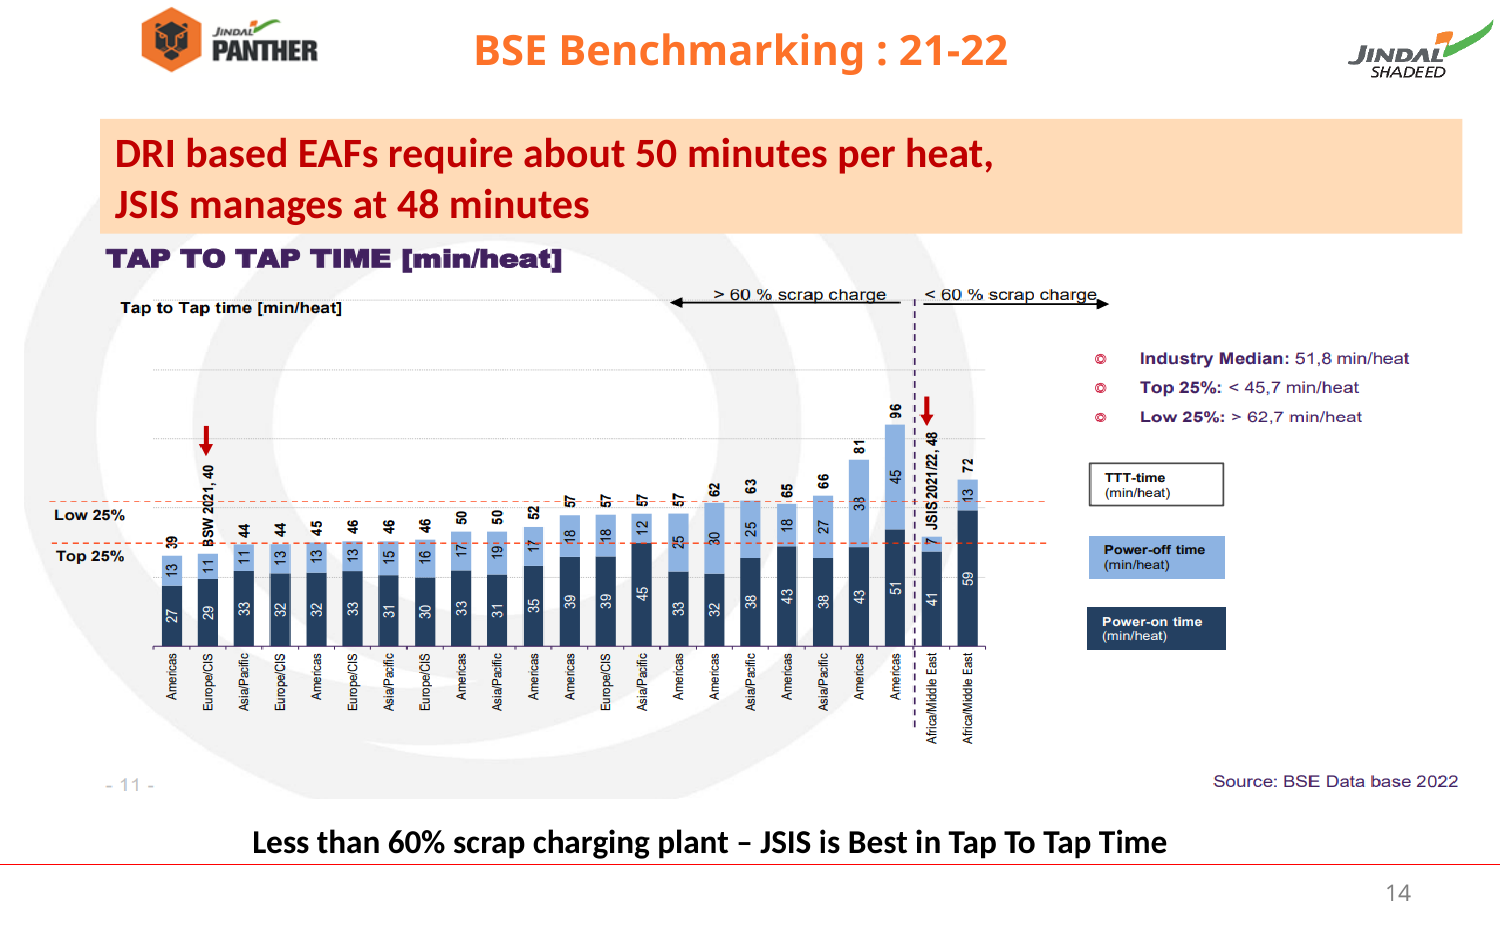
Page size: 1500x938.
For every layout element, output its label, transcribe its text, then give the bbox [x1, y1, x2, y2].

text_box BSE Benchmarking : 21-22 [345, 23, 1274, 74]
text_box Less than 60% scrap charging plant – JSIS is Best in Tap To Tap Time [237, 812, 1369, 868]
picture [1326, 3, 1500, 88]
slide_number 14 [1074, 868, 1425, 919]
picture [124, 0, 341, 82]
picture [24, 120, 1476, 799]
